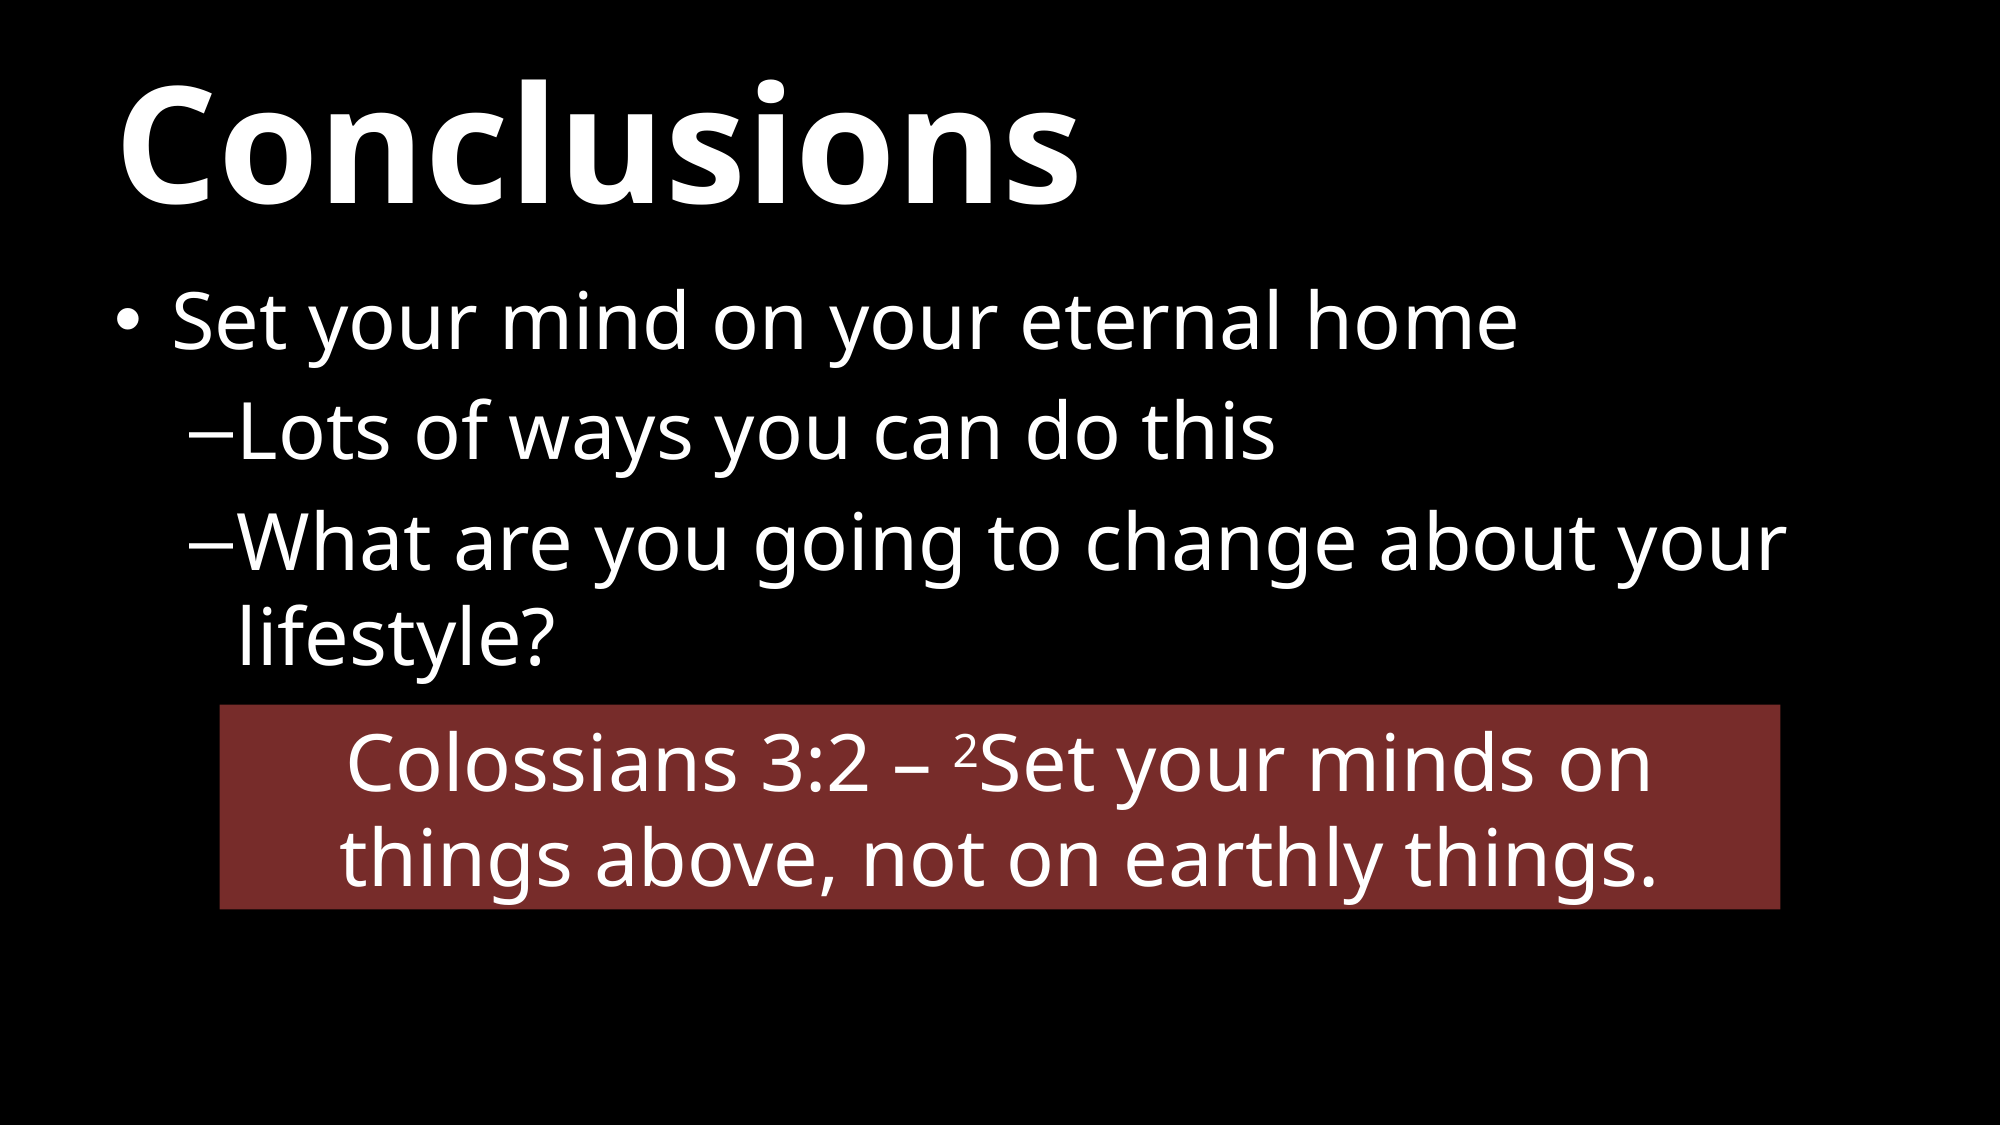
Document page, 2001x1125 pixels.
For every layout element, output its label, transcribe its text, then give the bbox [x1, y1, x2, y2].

text_box Colossians 3:2 – 2Set your minds on things above, not on earthly things. [219, 704, 1781, 910]
list Set your mind on your eternal home Lots of ways you can do this What are you going to change about your lifestyle? [99, 262, 1900, 1005]
title Conclusions [99, 45, 1900, 233]
